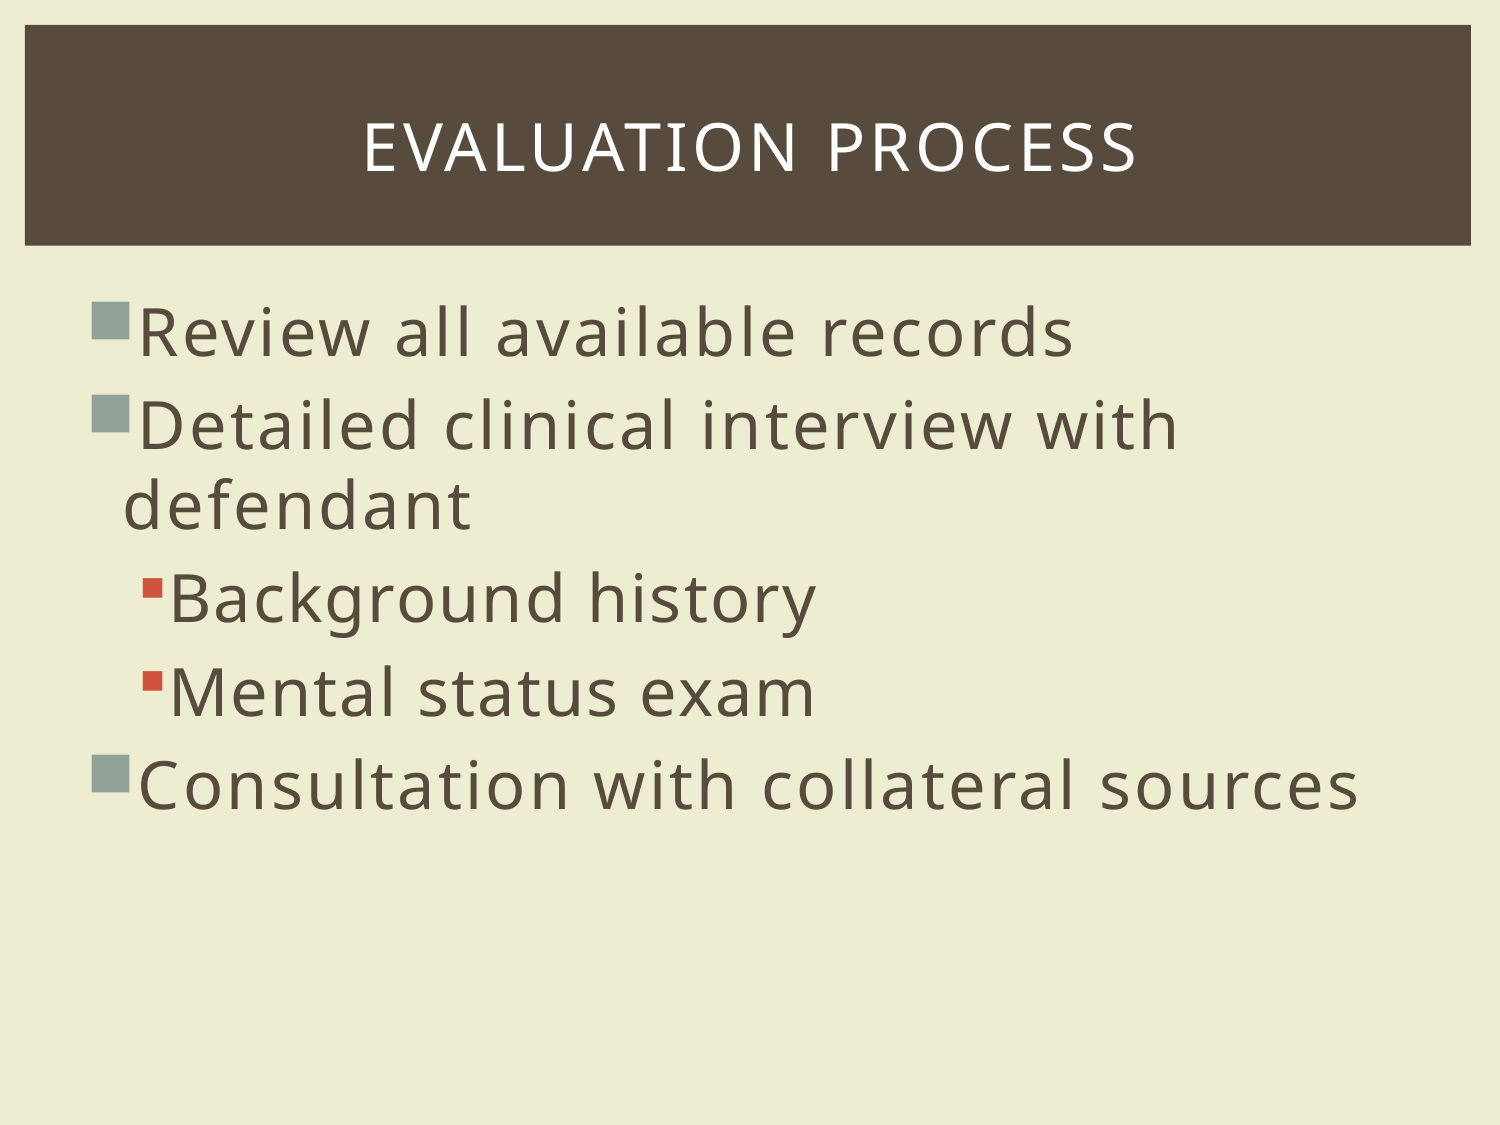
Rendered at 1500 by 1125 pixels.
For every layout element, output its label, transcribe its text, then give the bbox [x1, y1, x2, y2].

list Review all available records Detailed clinical interview with defendant Background history Mental status exam Consultation with collateral sources [62, 281, 1442, 1005]
title EVALUATION PROCESS [62, 58, 1438, 232]
